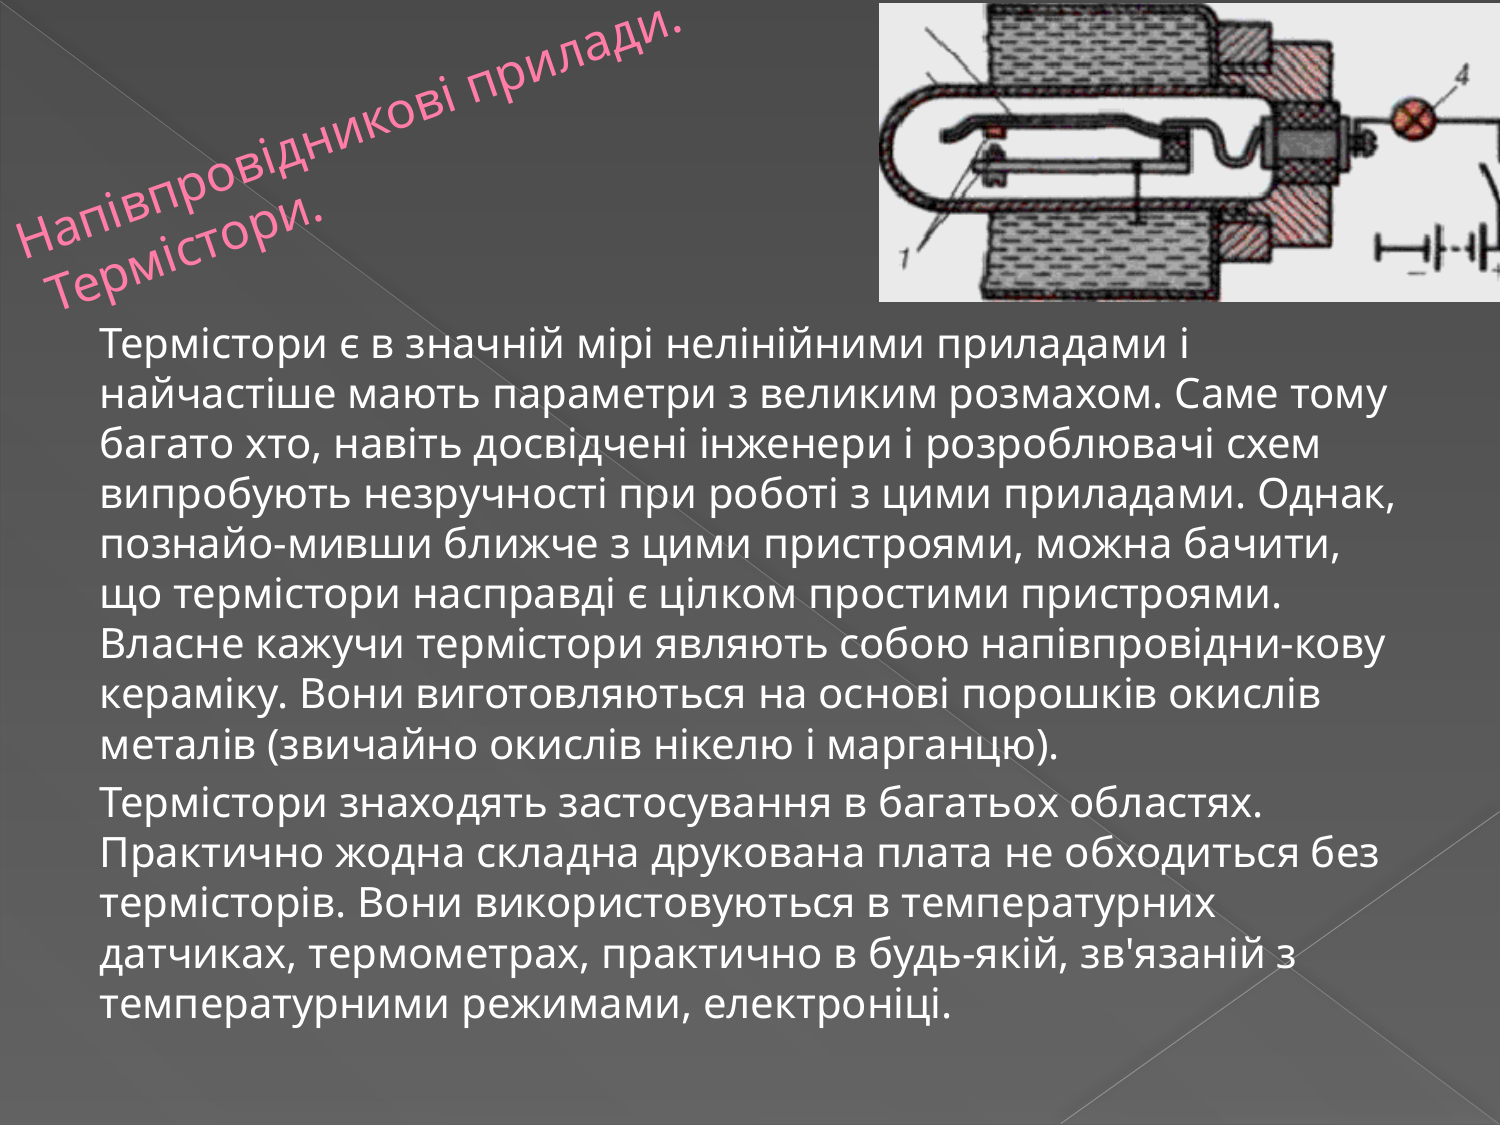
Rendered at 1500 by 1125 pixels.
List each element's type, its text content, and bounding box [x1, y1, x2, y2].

picture [879, 3, 1500, 302]
title Напівпровідникові прилади. Термістори. [0, 0, 870, 401]
list Термістори є в значній мірі нелінійними приладами і найчастіше мають параметри з великим розмахом. Саме тому багато хто, навіть досвідчені інженери і розроблювачі схем випробують незручності при роботі з цими приладами. Однак, познайо-мивши ближче з цими пристроями, можна бачити, що термістори насправді є цілком простими пристроями. Власне кажучи термістори являють собою напівпровідни-кову кераміку. Вони виготовляються на основі порошків окислів металів (звичайно окислів нікелю і марганцю). Термістори знаходять застосування в багатьох областях. Практично жодна складна друкована плата не обходиться без термісторів. Вони використовуються в температурних датчиках, термометрах, практично в будь-якій, зв'язаній з температурними режимами, електроніці. [75, 308, 1425, 1059]
